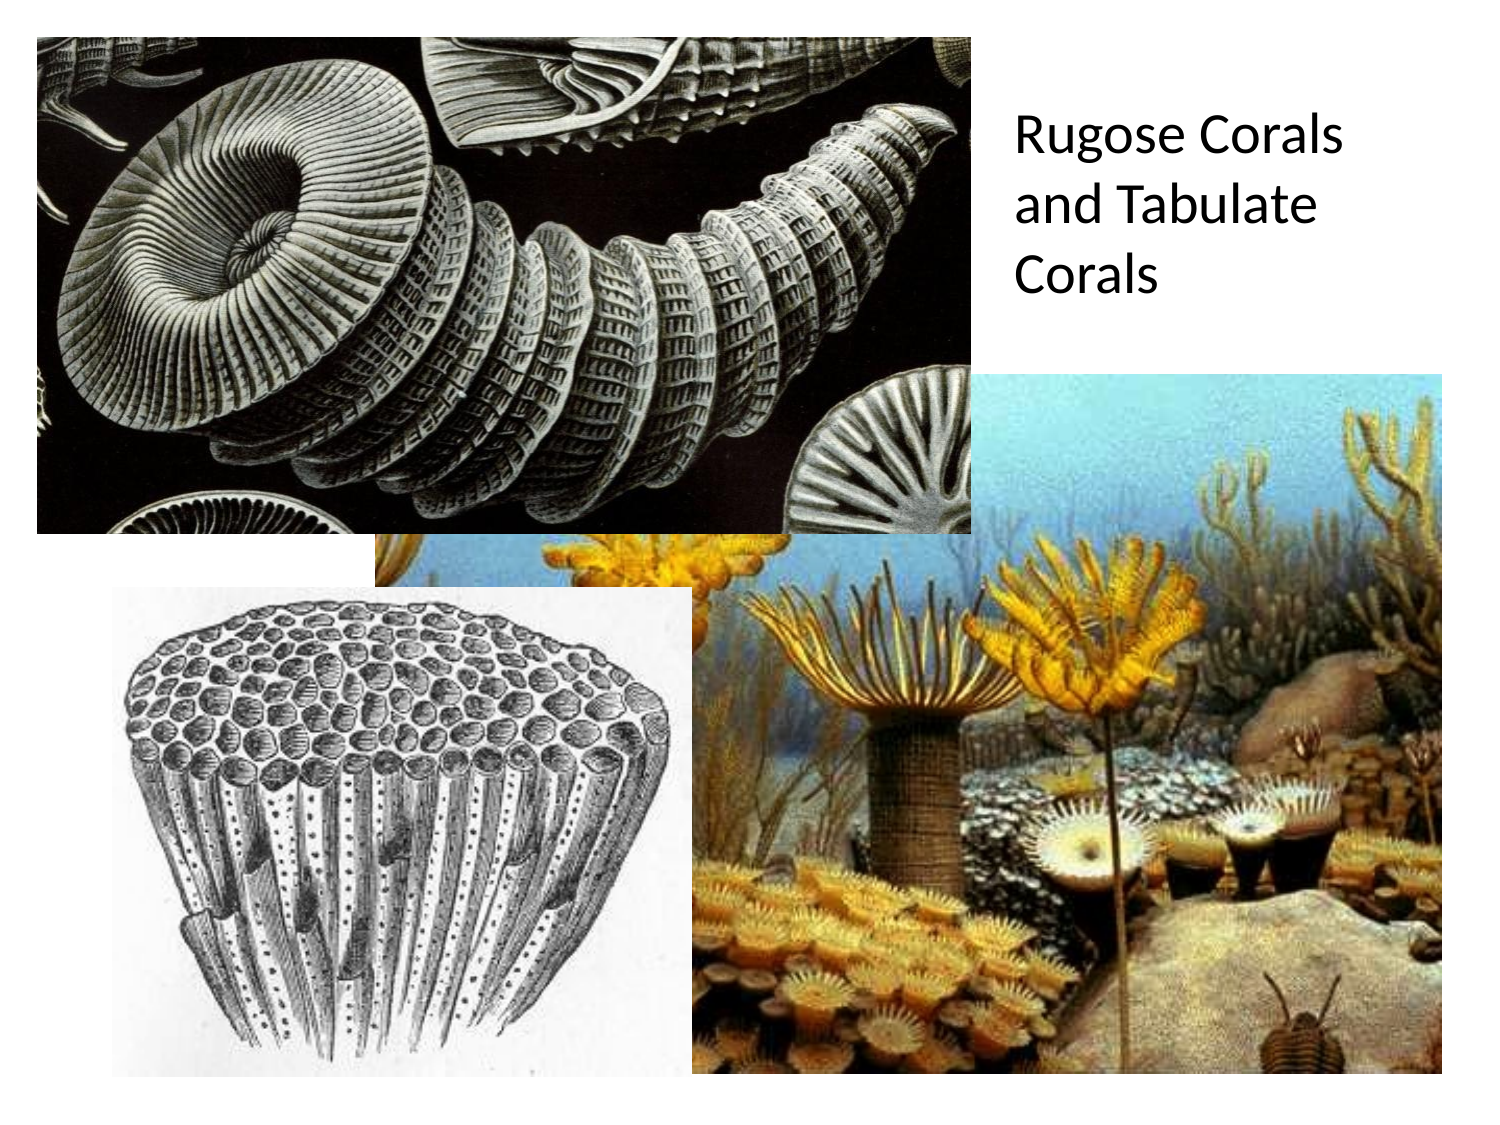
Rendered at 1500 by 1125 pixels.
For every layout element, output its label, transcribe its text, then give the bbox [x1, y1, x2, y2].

picture [37, 37, 1442, 1078]
text_box Rugose Corals and Tabulate Corals [999, 87, 1450, 313]
